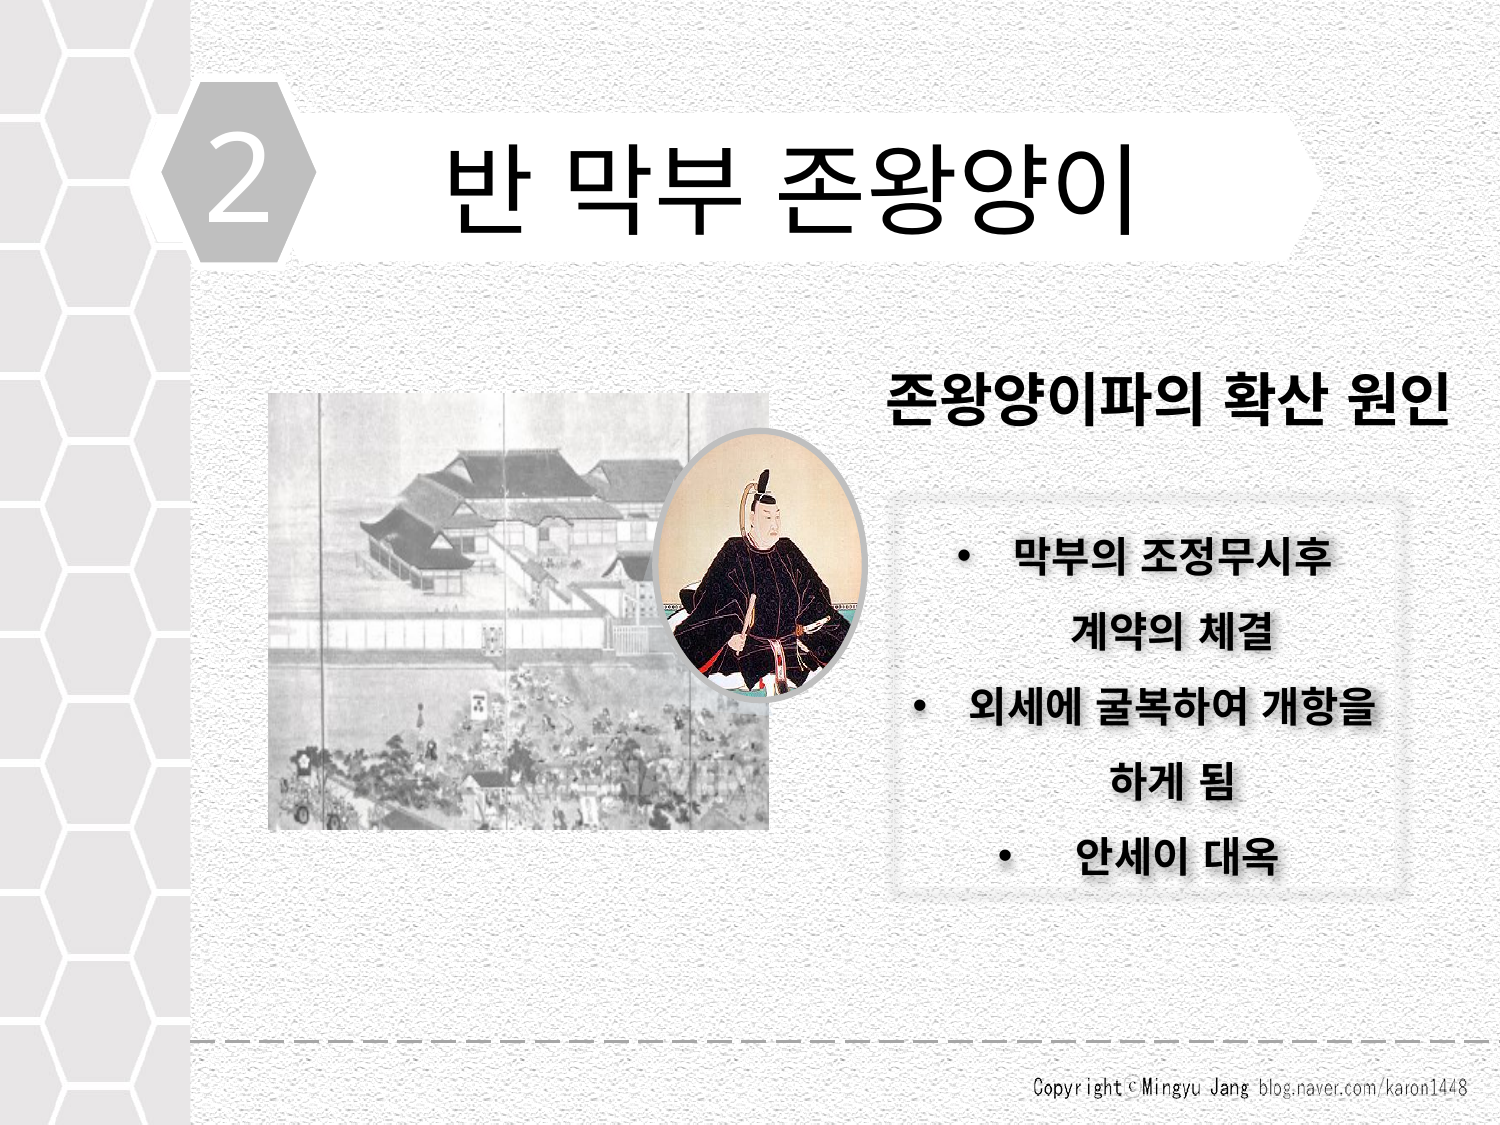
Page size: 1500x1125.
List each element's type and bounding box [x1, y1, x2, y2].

text_box [579, 430, 866, 755]
text_box [156, 77, 1323, 267]
picture [0, 0, 1500, 1125]
